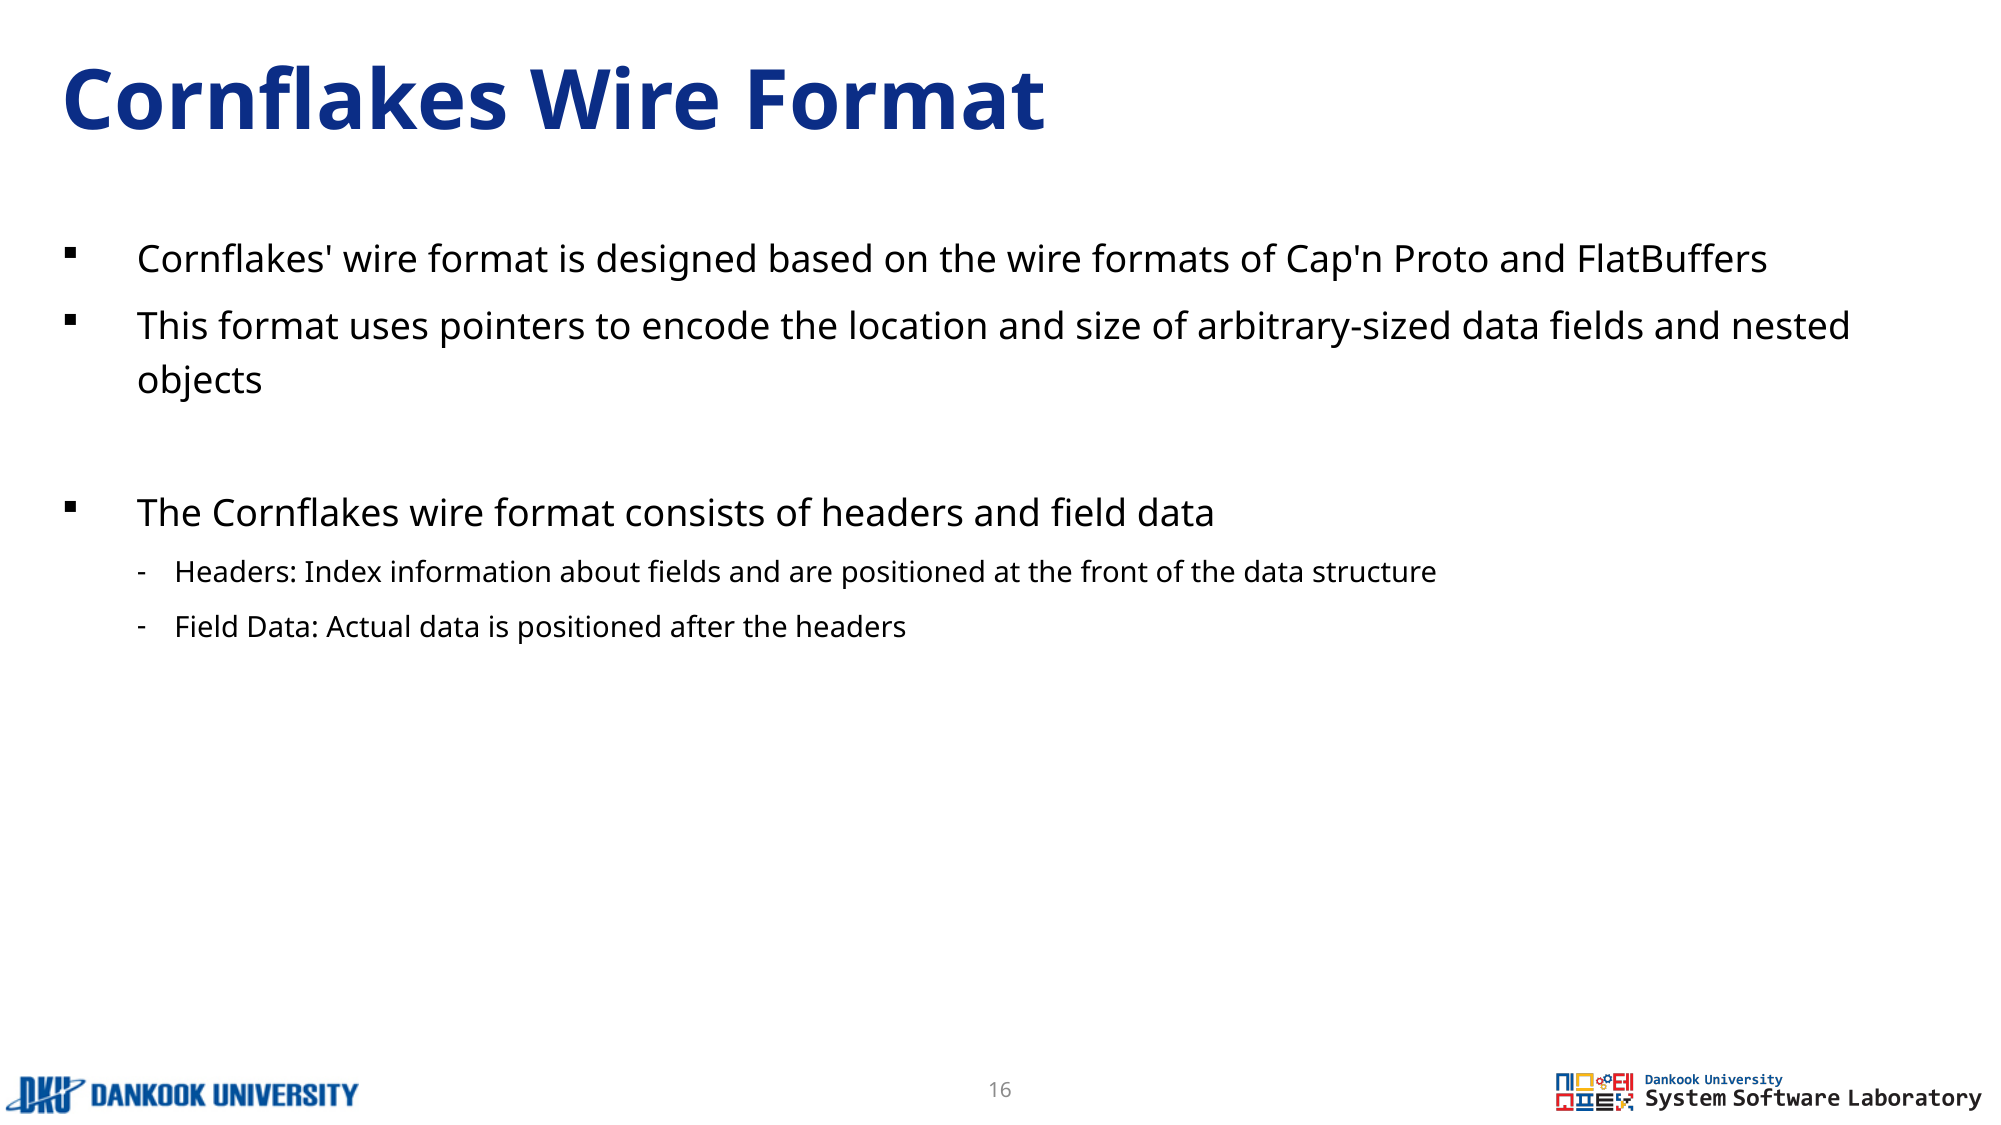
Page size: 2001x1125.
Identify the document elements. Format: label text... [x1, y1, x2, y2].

picture [5, 1076, 359, 1114]
picture [1548, 1064, 2001, 1125]
slide_number 16 [774, 1067, 1225, 1116]
list Cornflakes' wire format is designed based on the wire formats of Cap'n Proto and FlatBuffers This format uses pointers to encode the location and size of arbitrary-sized data fields and nested objects The Cornflakes wire format consists of headers and field data Headers: Index information about fields and are positioned at the front of the data structure Field Data: Actual data is positioned after the headers [46, 219, 1945, 1050]
title Cornflakes Wire Format [46, 34, 1504, 171]
